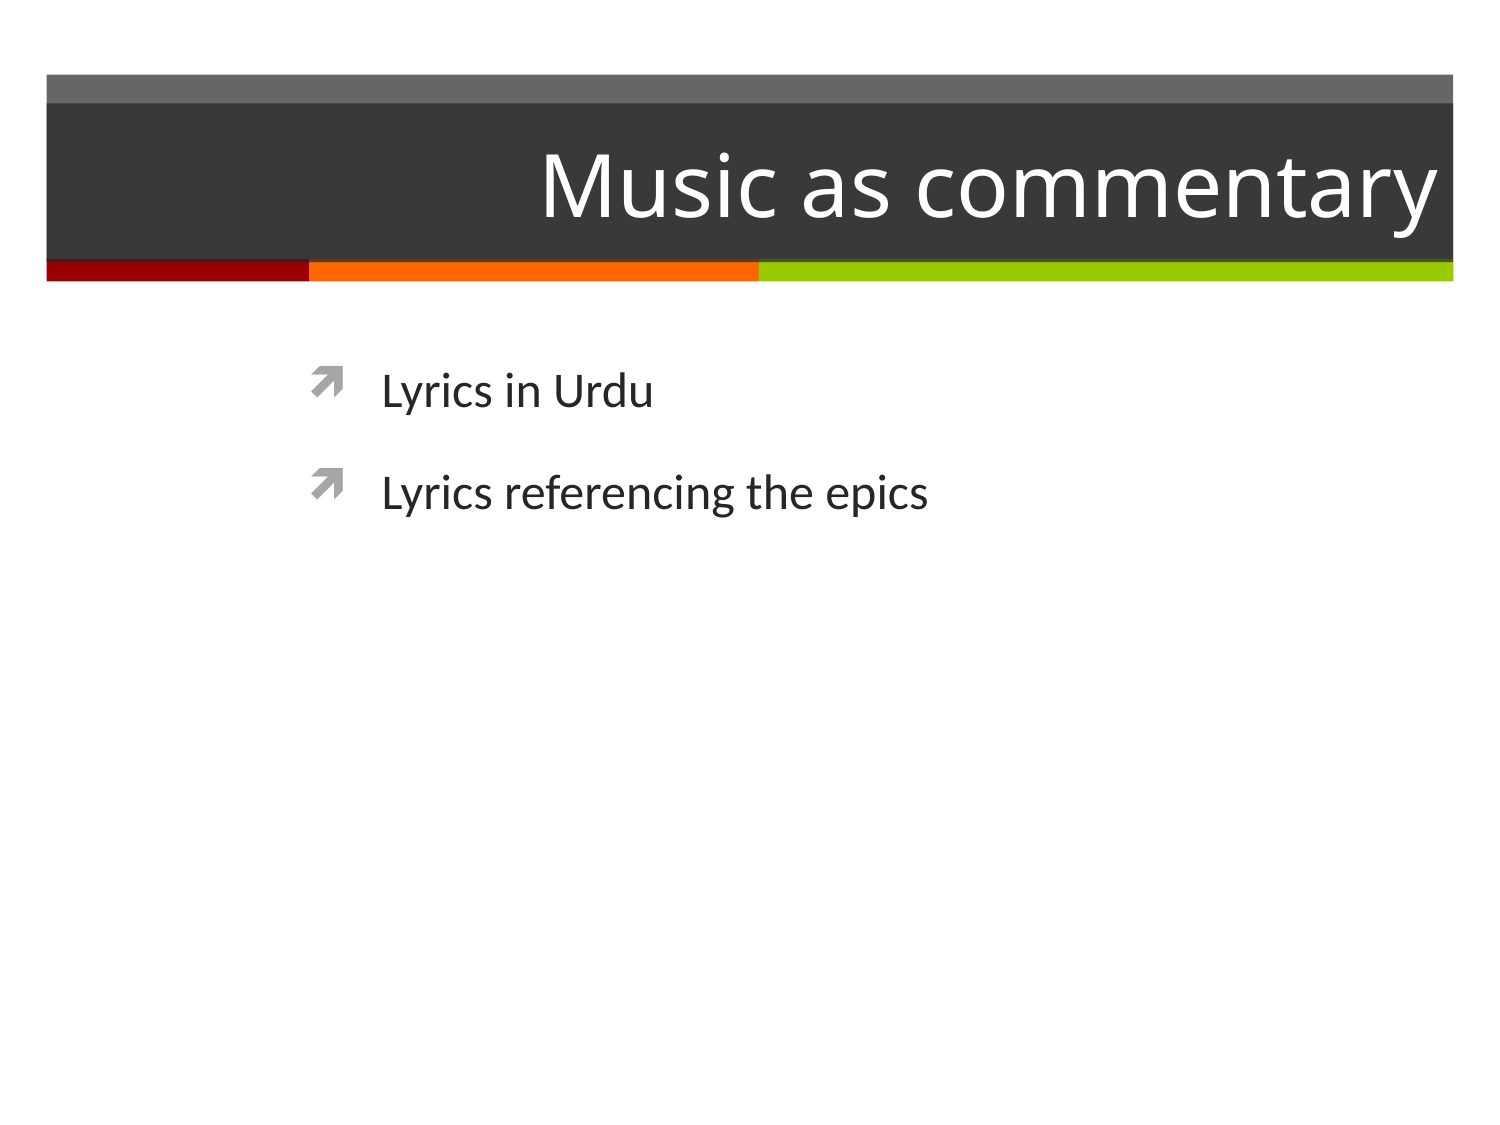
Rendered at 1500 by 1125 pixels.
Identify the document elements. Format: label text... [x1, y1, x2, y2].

title Music as commentary [46, 103, 1454, 263]
list Lyrics in Urdu Lyrics referencing the epics [292, 350, 1454, 1005]
